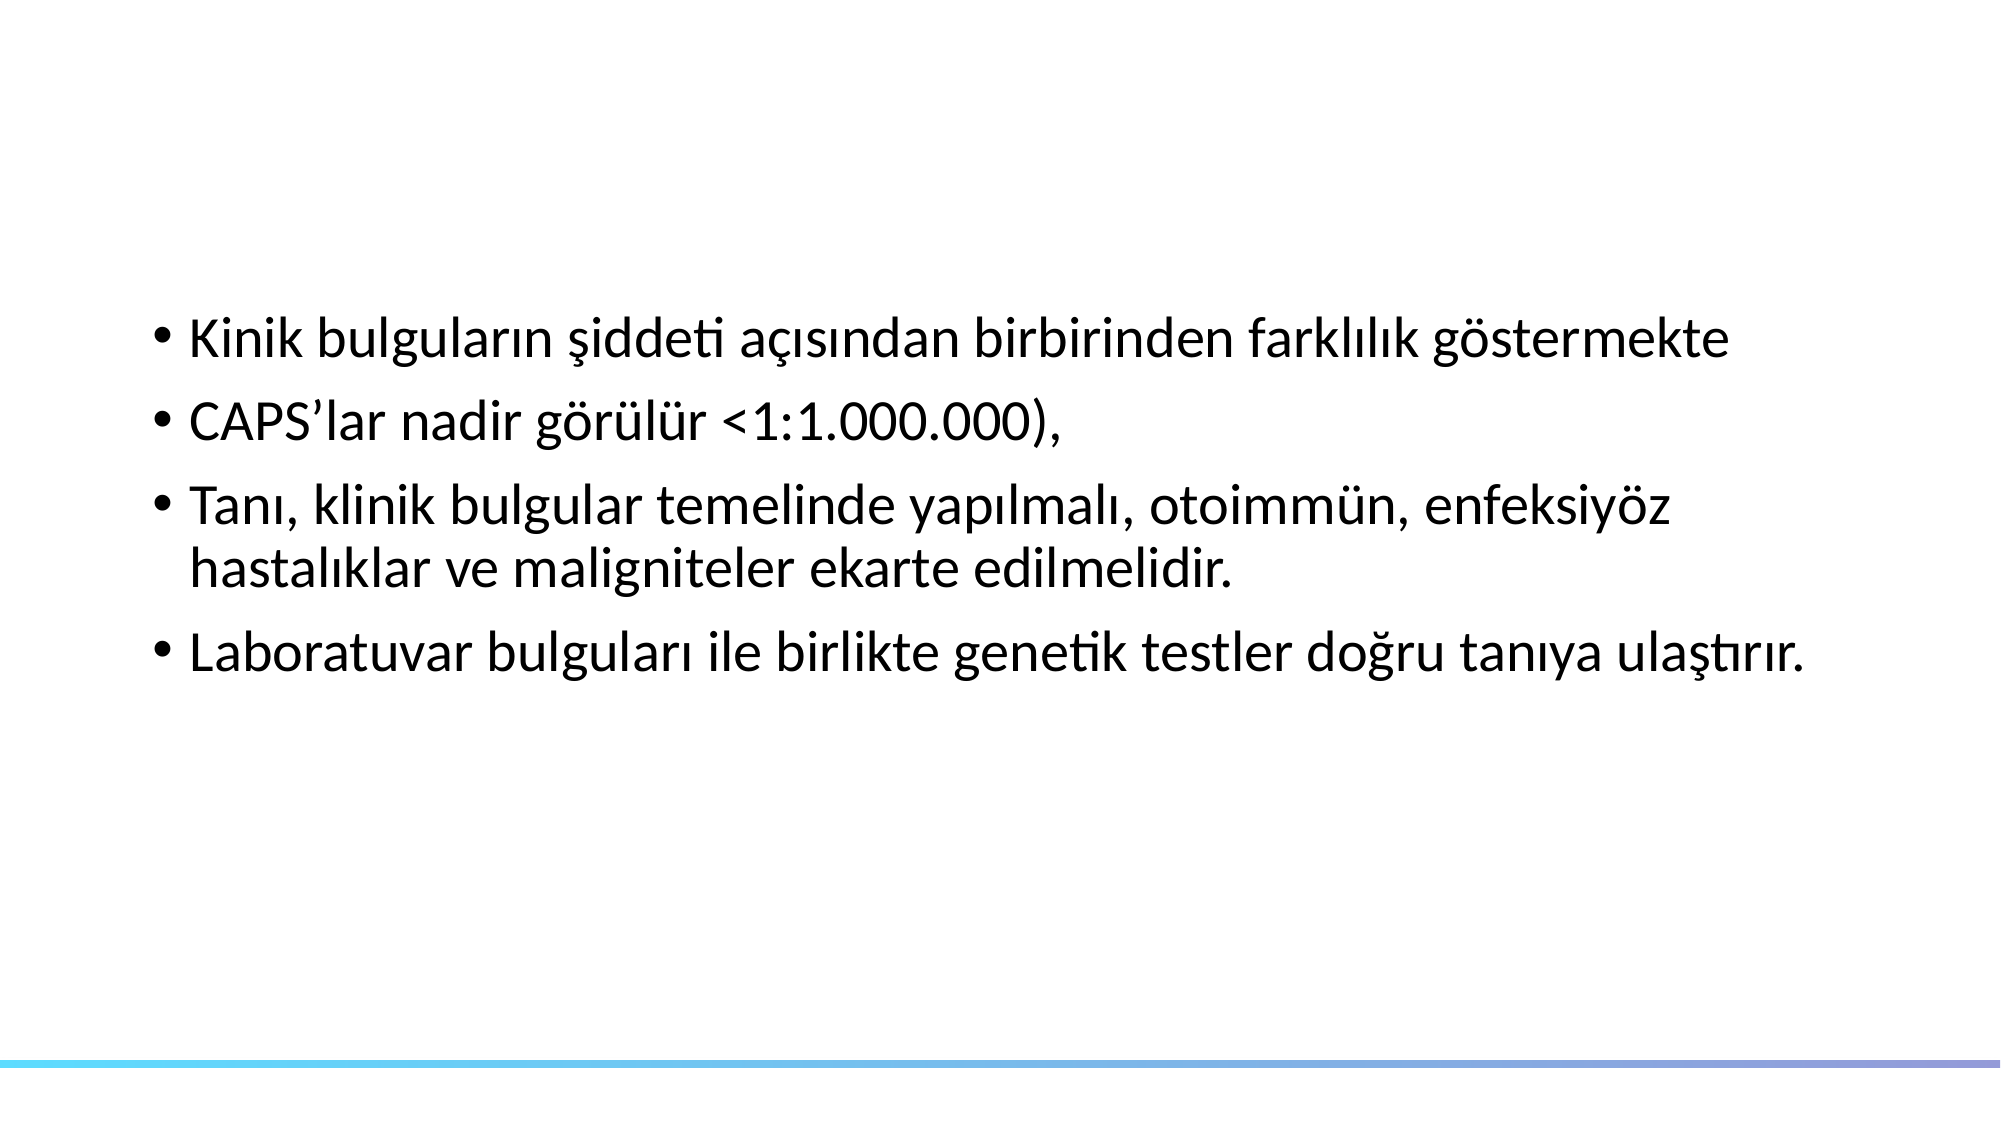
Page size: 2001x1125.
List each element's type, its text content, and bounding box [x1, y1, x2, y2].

list Kinik bulguların şiddeti açısından birbirinden farklılık göstermekte CAPS’lar nadir görülür <1:1.000.000), Tanı, klinik bulgular temelinde yapılmalı, otoimmün, enfeksiyöz hastalıklar ve maligniteler ekarte edilmelidir. Laboratuvar bulguları ile birlikte genetik testler doğru tanıya ulaştırır. [137, 299, 1863, 1014]
